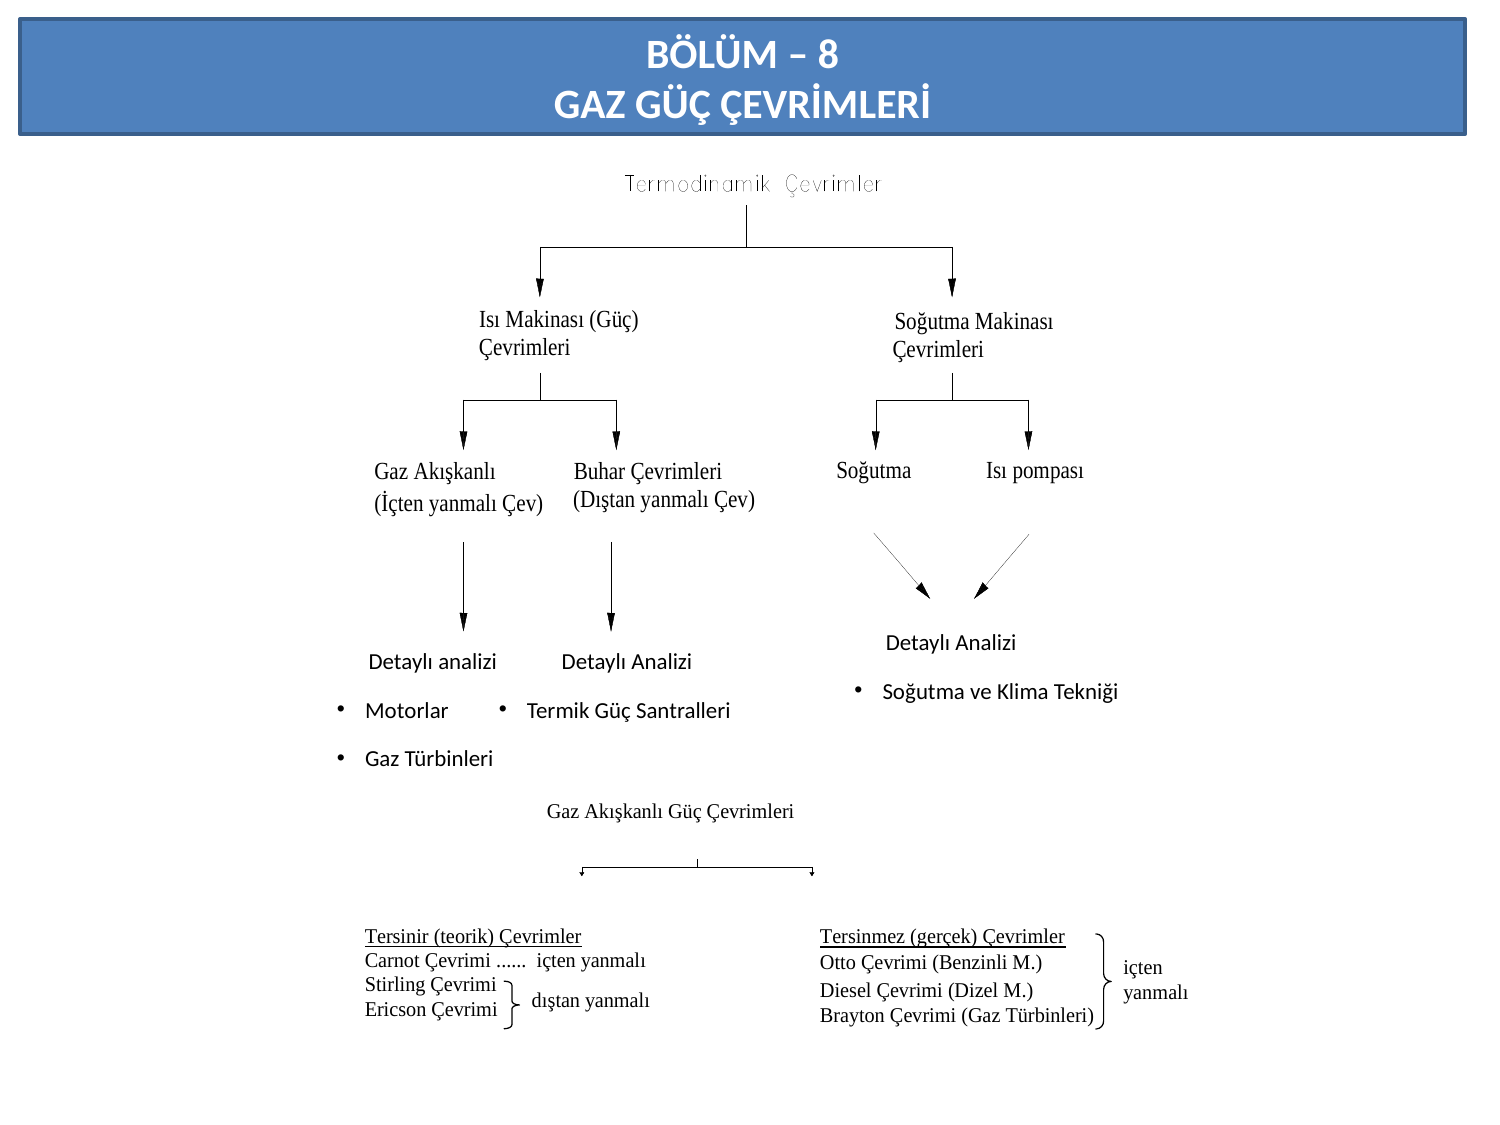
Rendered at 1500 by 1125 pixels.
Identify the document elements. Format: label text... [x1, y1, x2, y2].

picture [321, 792, 1264, 1046]
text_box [305, 170, 1180, 753]
text_box BÖLÜM – 8 GAZ GÜÇ ÇEVRİMLERİ [18, 17, 1467, 136]
